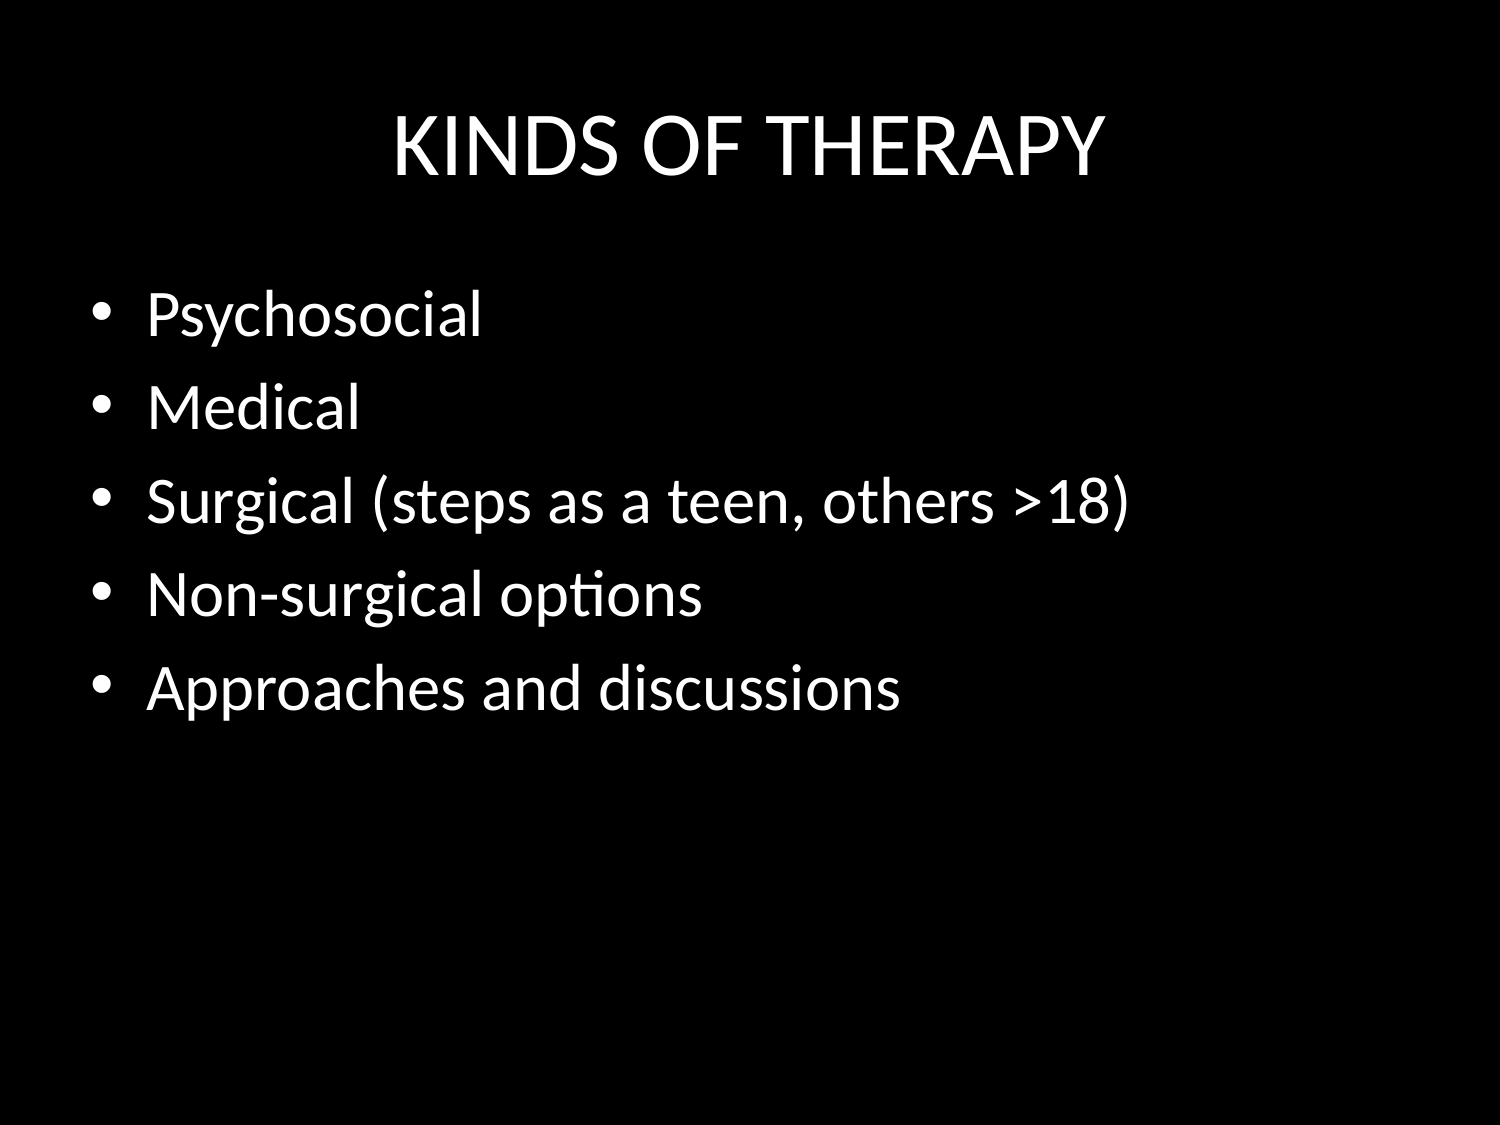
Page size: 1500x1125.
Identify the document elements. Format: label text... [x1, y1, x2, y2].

title KINDS OF THERAPY [75, 45, 1425, 233]
list Psychosocial Medical Surgical (steps as a teen, others >18) Non-surgical options Approaches and discussions [75, 262, 1425, 1005]
